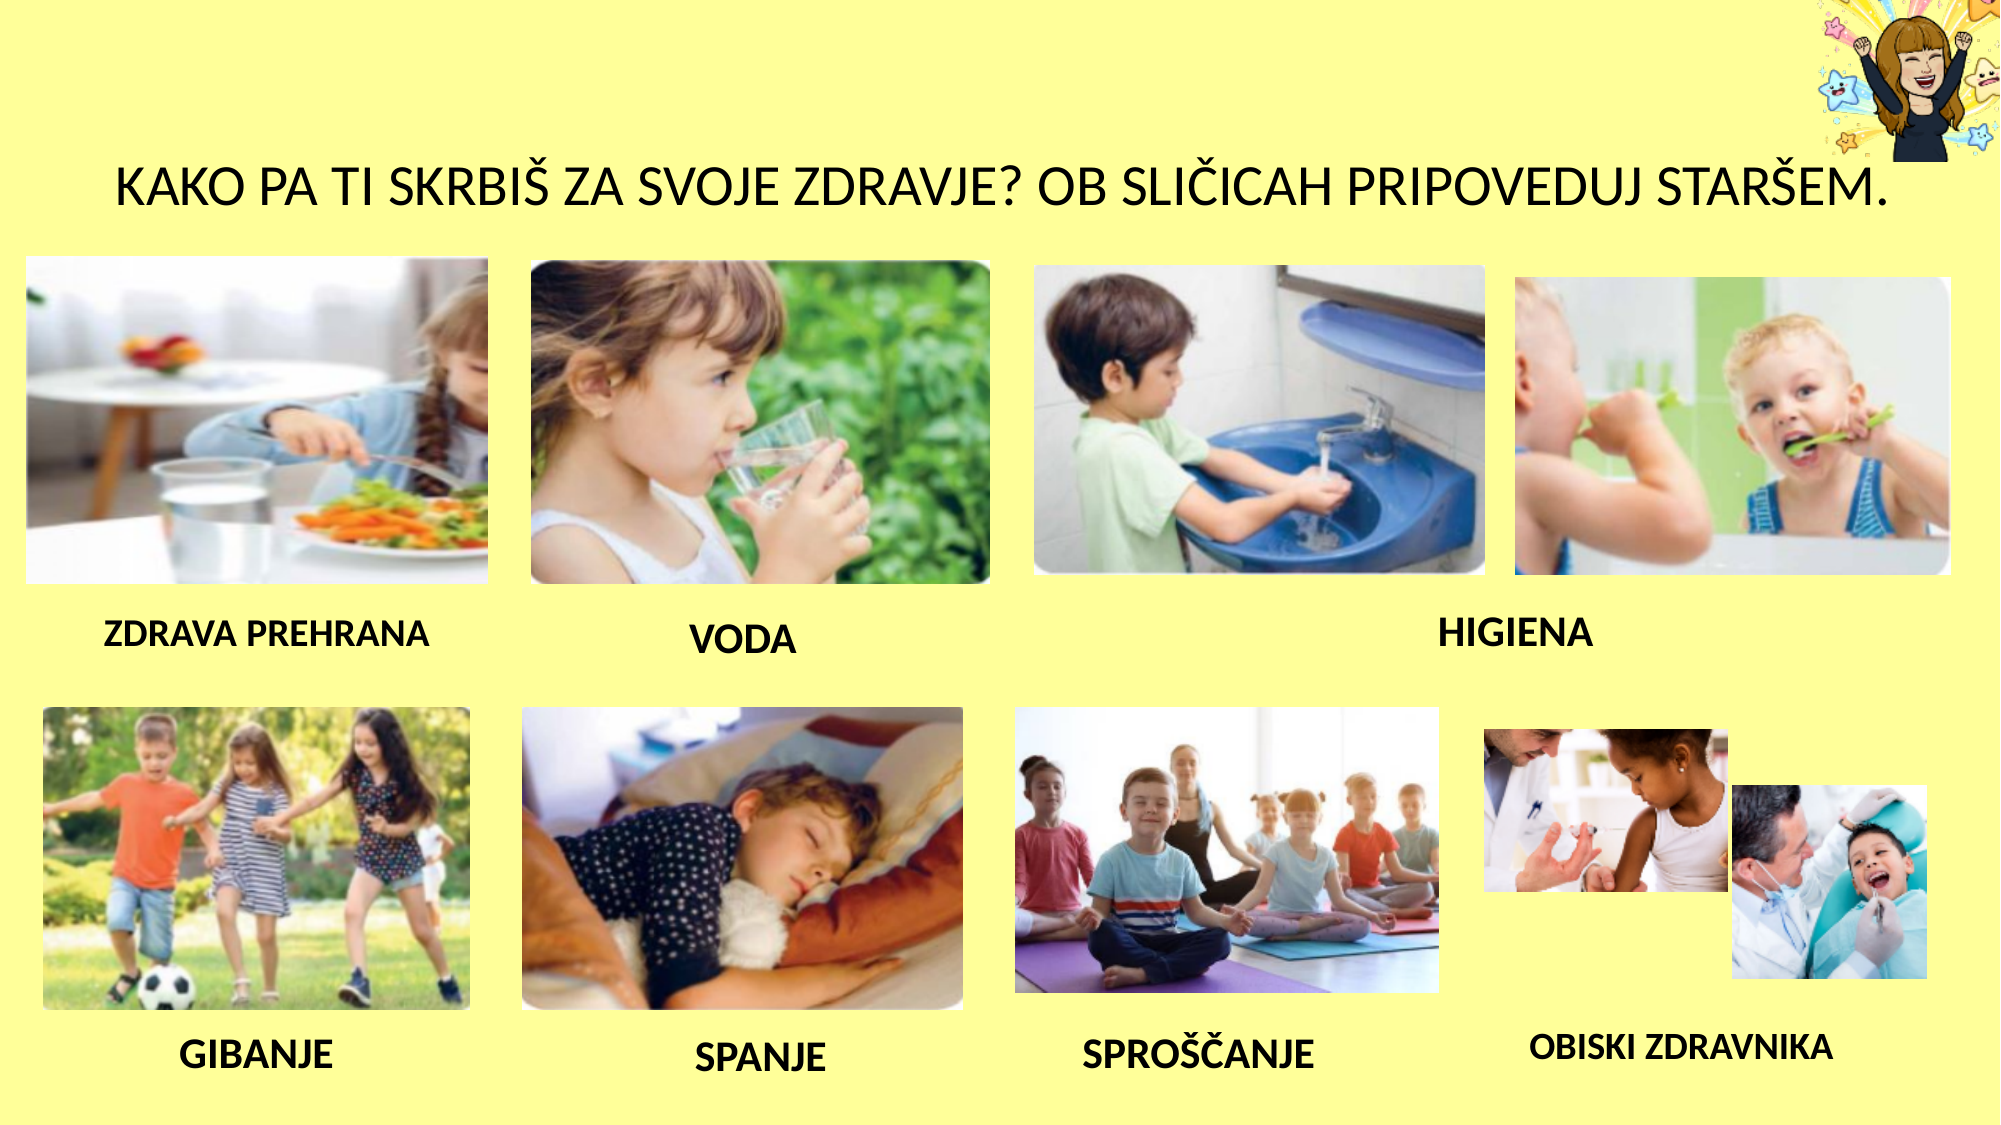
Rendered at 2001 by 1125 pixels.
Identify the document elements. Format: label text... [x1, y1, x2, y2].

text_box SPANJE [577, 1012, 945, 1103]
picture [1015, 707, 1439, 993]
text_box GIBANJE [73, 1010, 441, 1100]
picture [1515, 277, 1951, 575]
text_box SPROŠČANJE [1015, 1009, 1383, 1100]
text_box ZDRAVA PREHRANA [83, 588, 451, 679]
picture [522, 707, 963, 1010]
picture [1732, 785, 1927, 979]
picture [1484, 729, 1728, 892]
list KAKO PA TI SKRBIŠ ZA SVOJE ZDRAVJE? OB SLIČICAH PRIPOVEDUJ STARŠEM. [26, 147, 1981, 1106]
picture [1034, 265, 1485, 575]
picture [43, 707, 470, 1010]
picture [26, 256, 488, 584]
text_box VODA [559, 594, 927, 685]
text_box OBISKI ZDRAVNIKA [1497, 1001, 1865, 1092]
picture [1815, 0, 2000, 162]
picture [531, 260, 990, 584]
text_box HIGIENA [1332, 587, 1699, 677]
